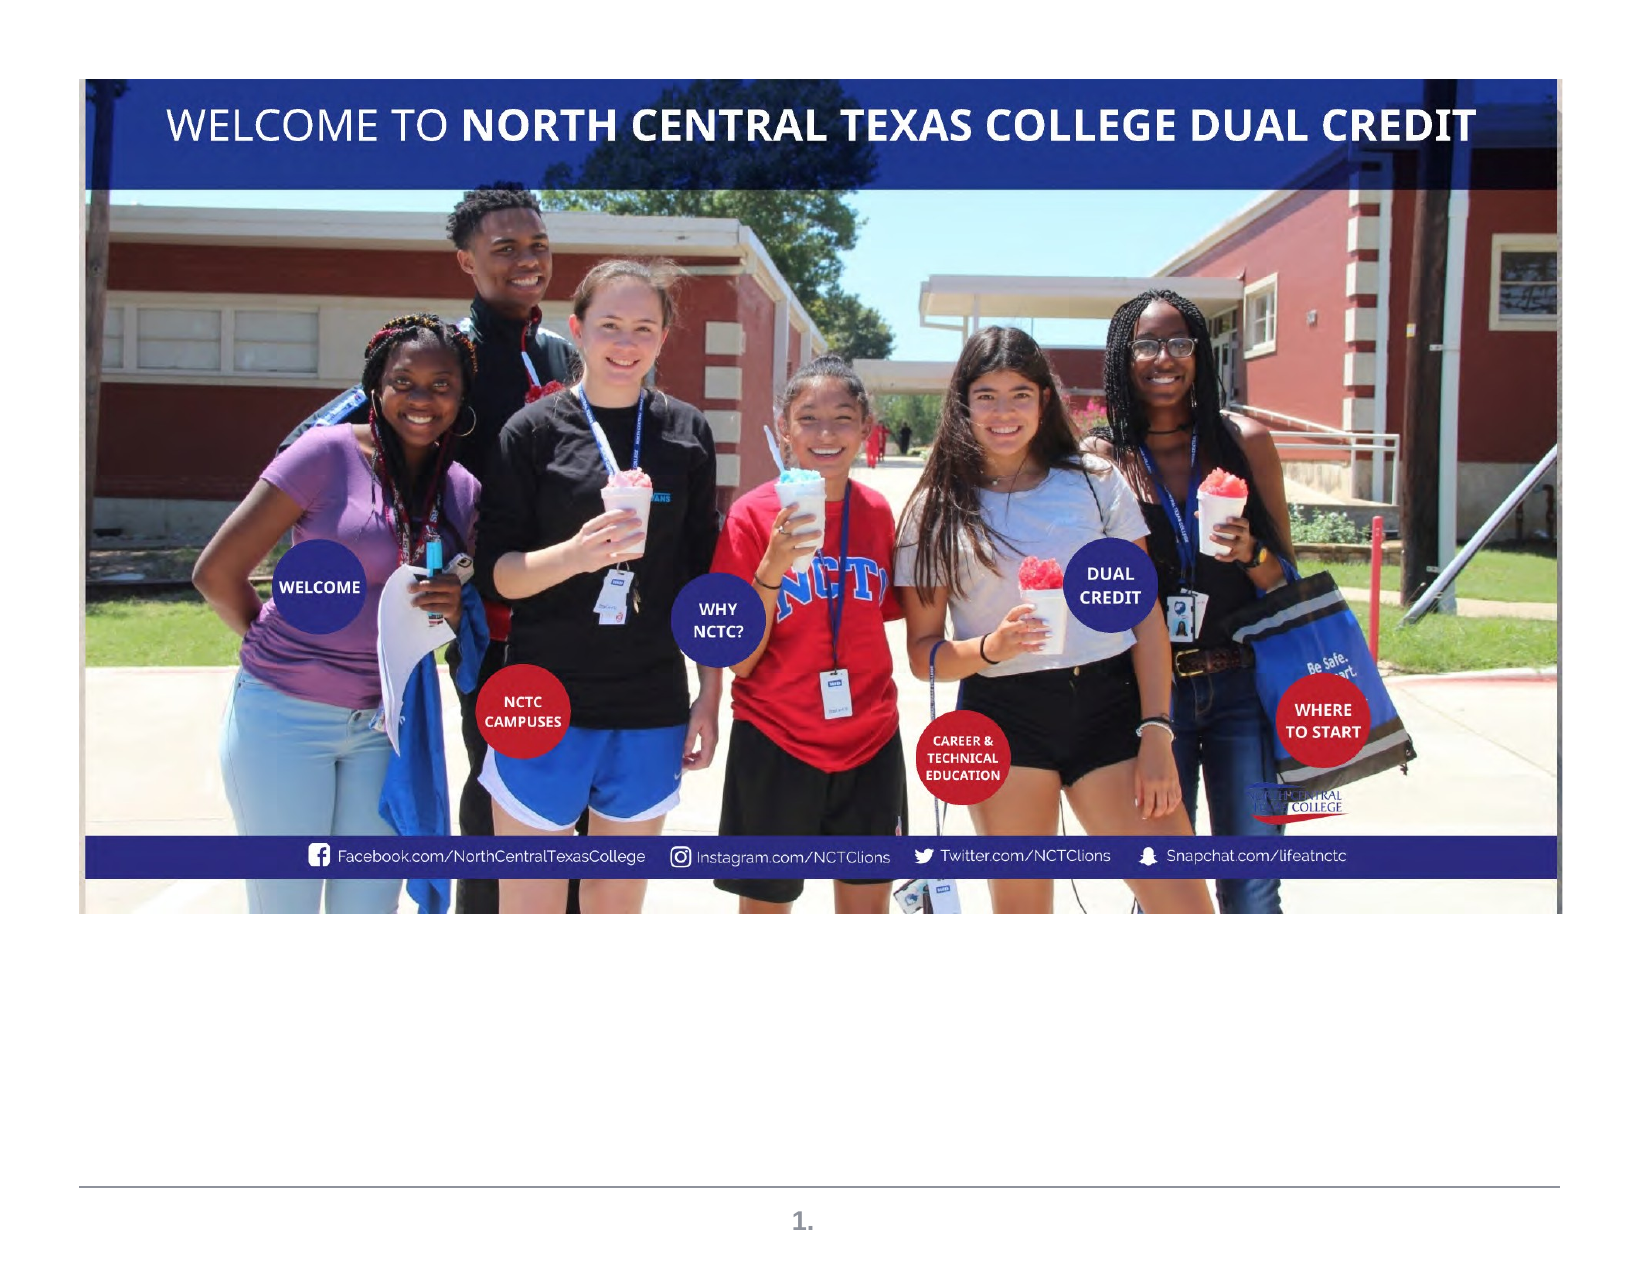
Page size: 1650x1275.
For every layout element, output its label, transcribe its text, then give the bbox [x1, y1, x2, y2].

slide_number 1. [780, 1203, 824, 1275]
text_box [79, 79, 1563, 914]
